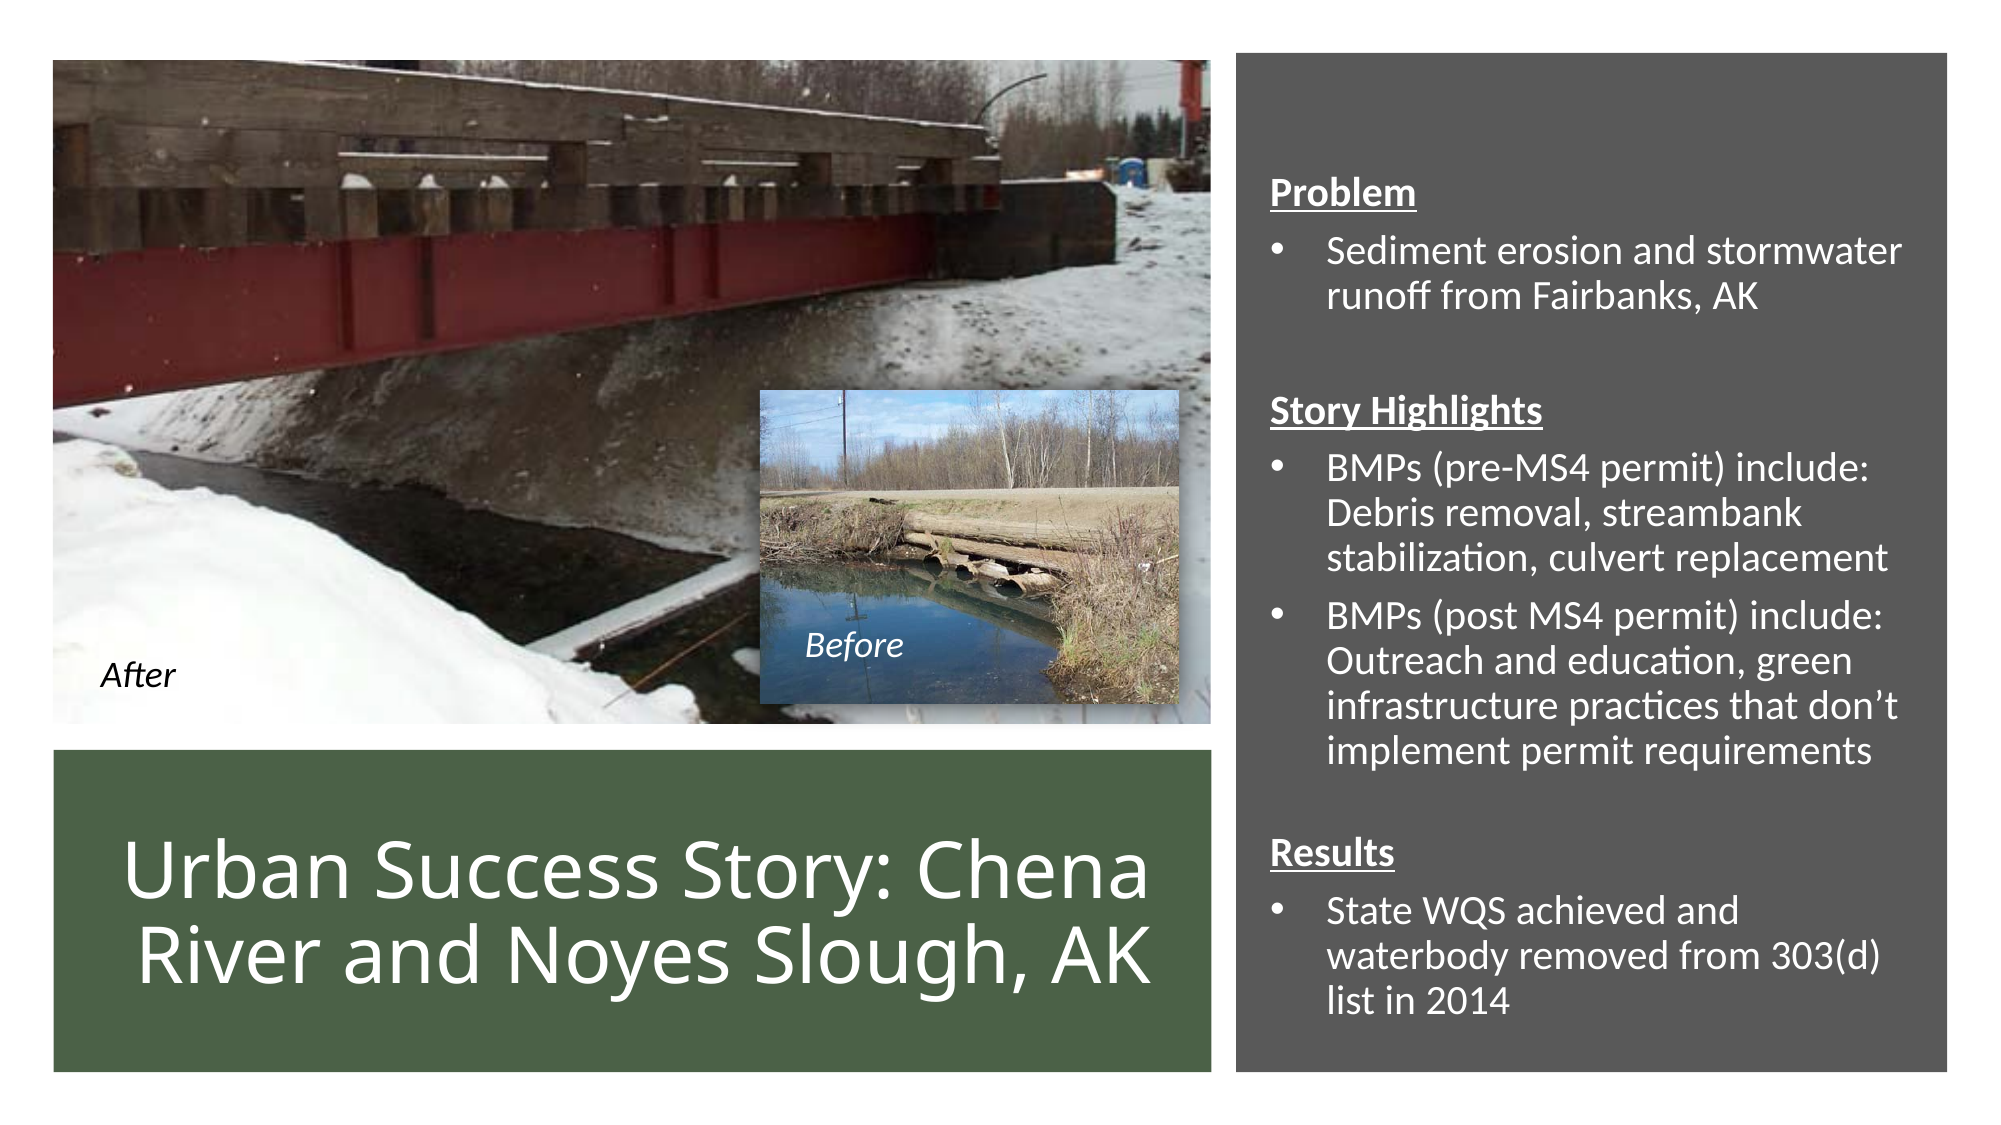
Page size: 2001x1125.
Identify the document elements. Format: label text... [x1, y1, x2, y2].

text_box [53, 749, 1212, 1073]
title Urban Success Story: Chena River and Noyes Slough, AK [85, 782, 1168, 1049]
text_box Problem Sediment erosion and stormwater runoff from Fairbanks, AK Story Highlights BMPs (pre-MS4 permit) include: Debris removal, streambank stabilization, culvert replacement BMPs (post MS4 permit) include: Outreach and education, green infrastructure practices that don’t implement permit requirements Results State WQS achieved and waterbody removed from 303(d) list in 2014 [1255, 145, 1928, 1049]
text_box [1235, 52, 1948, 1073]
picture [52, 60, 1211, 724]
